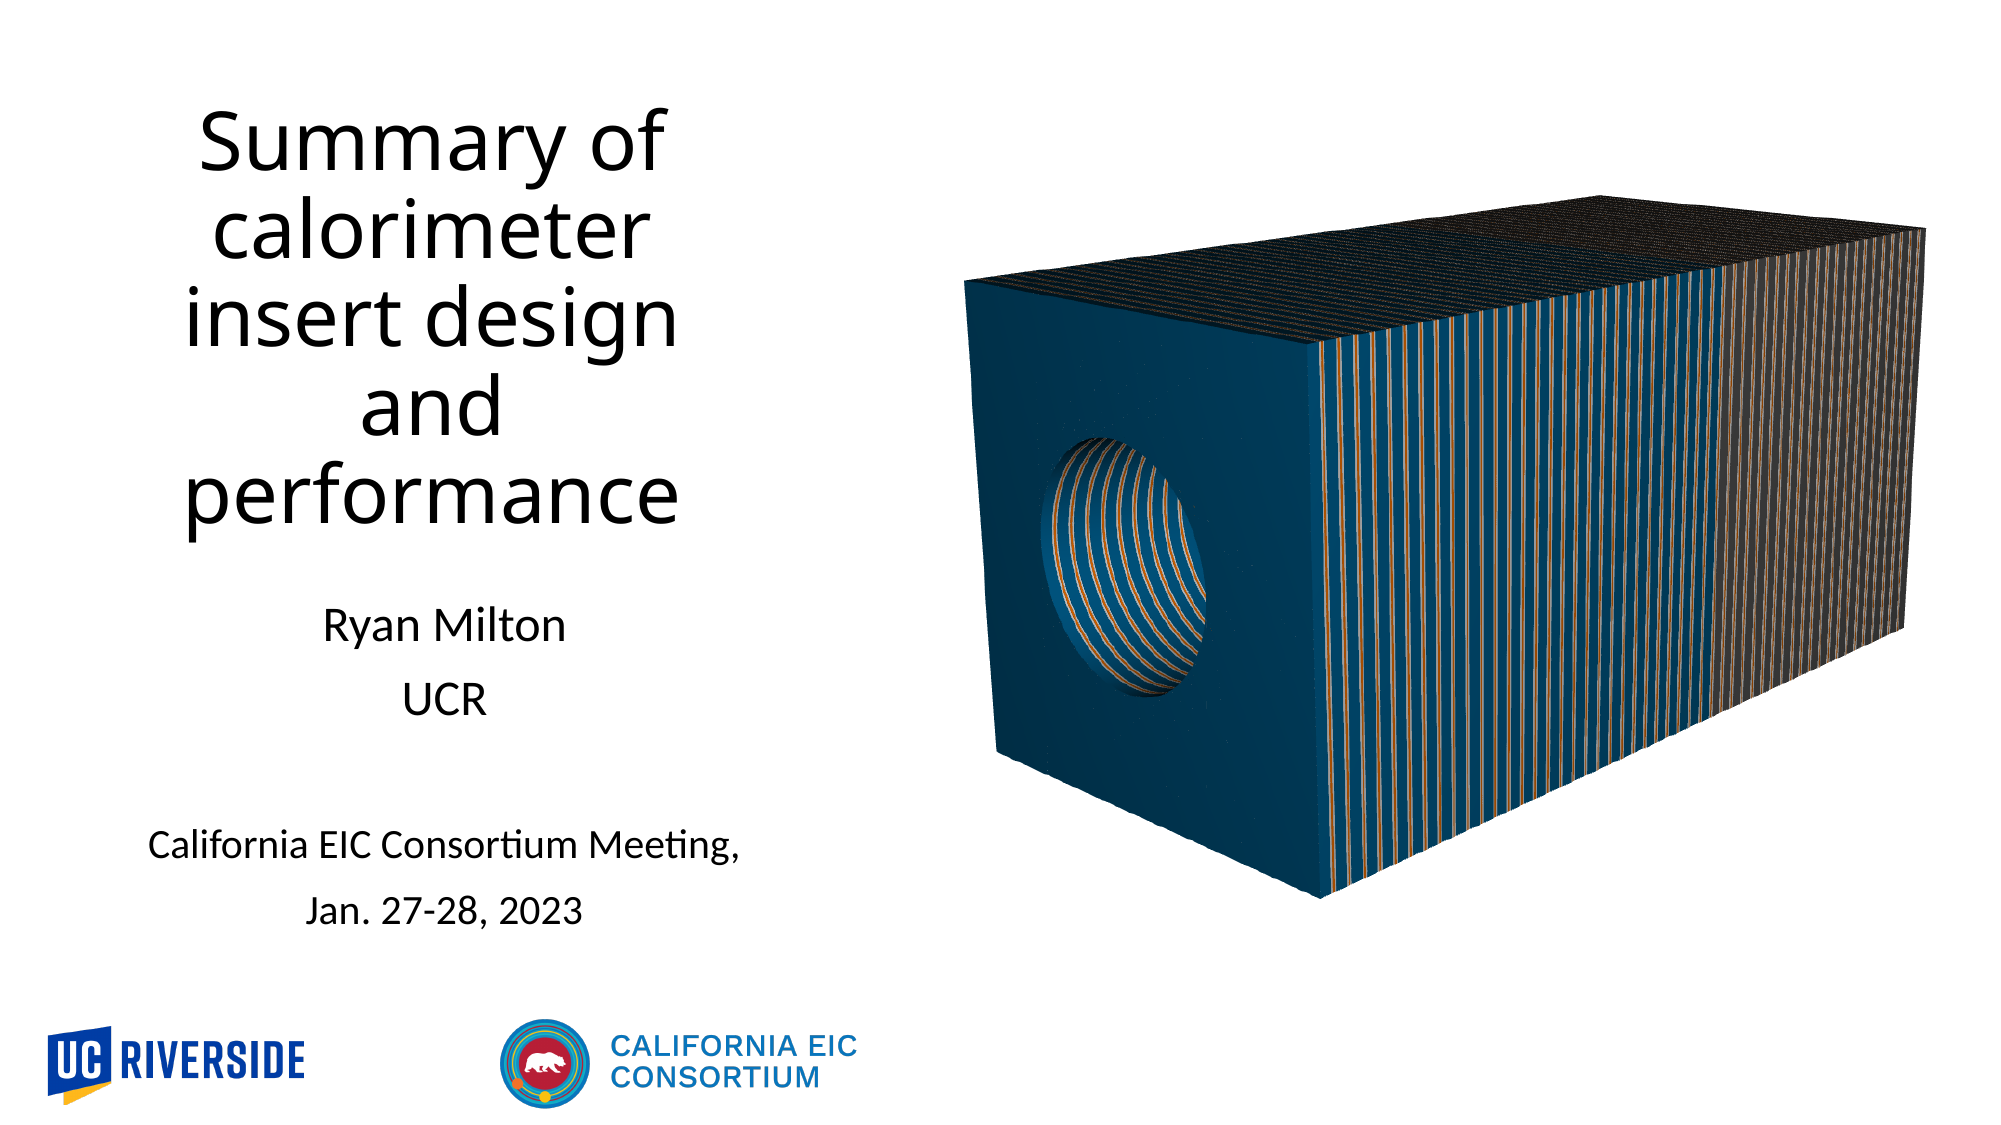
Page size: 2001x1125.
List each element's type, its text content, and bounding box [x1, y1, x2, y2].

subtitle Ryan Milton UCR California EIC Consortium Meeting, Jan. 27-28, 2023 [120, 590, 769, 874]
picture [47, 1026, 304, 1105]
picture [958, 192, 1938, 904]
picture [487, 998, 881, 1125]
title Summary of calorimeter insert design and performance [96, 89, 769, 549]
